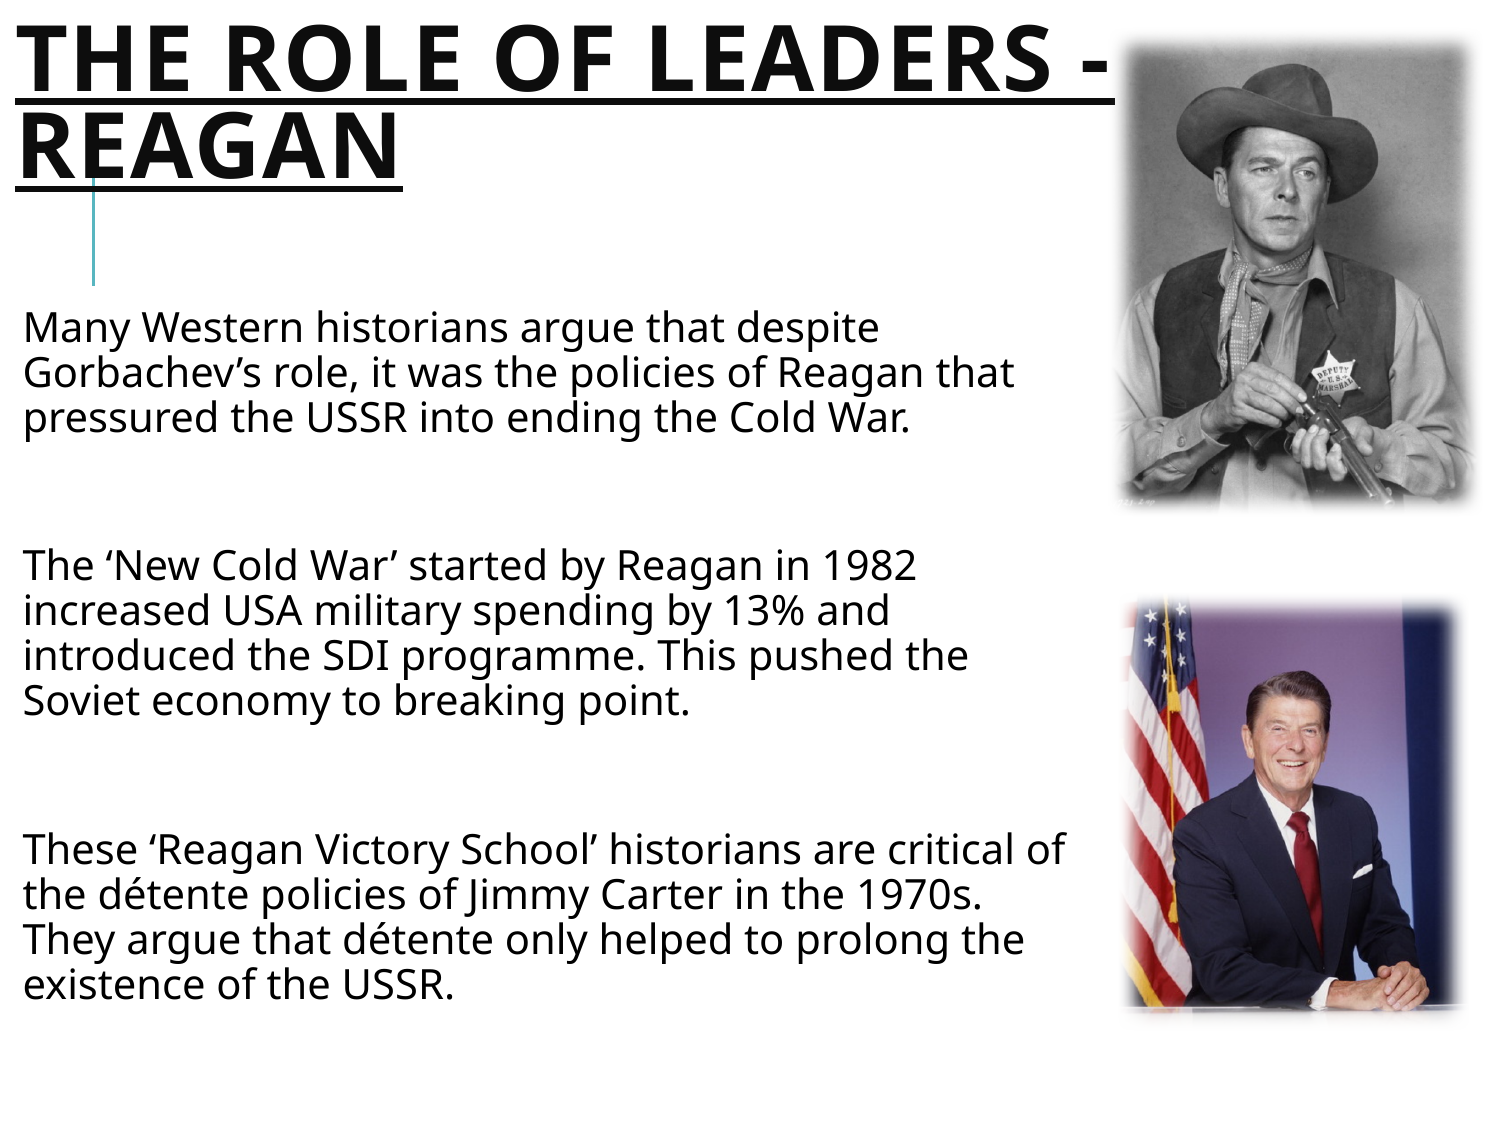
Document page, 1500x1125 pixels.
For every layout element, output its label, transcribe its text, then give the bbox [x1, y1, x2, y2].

picture [1108, 27, 1484, 518]
picture [1117, 591, 1471, 1032]
title The Role of Leaders - Reagan [0, 0, 1294, 218]
list Many Western historians argue that despite Gorbachev’s role, it was the policies of Reagan that pressured the USSR into ending the Cold War. The ‘New Cold War’ started by Reagan in 1982 increased USA military spending by 13% and introduced the SDI programme. This pushed the Soviet economy to breaking point. These ‘Reagan Victory School’ historians are critical of the détente policies of Jimmy Carter in the 1970s. They argue that détente only helped to prolong the existence of the USSR. [0, 298, 1080, 1125]
